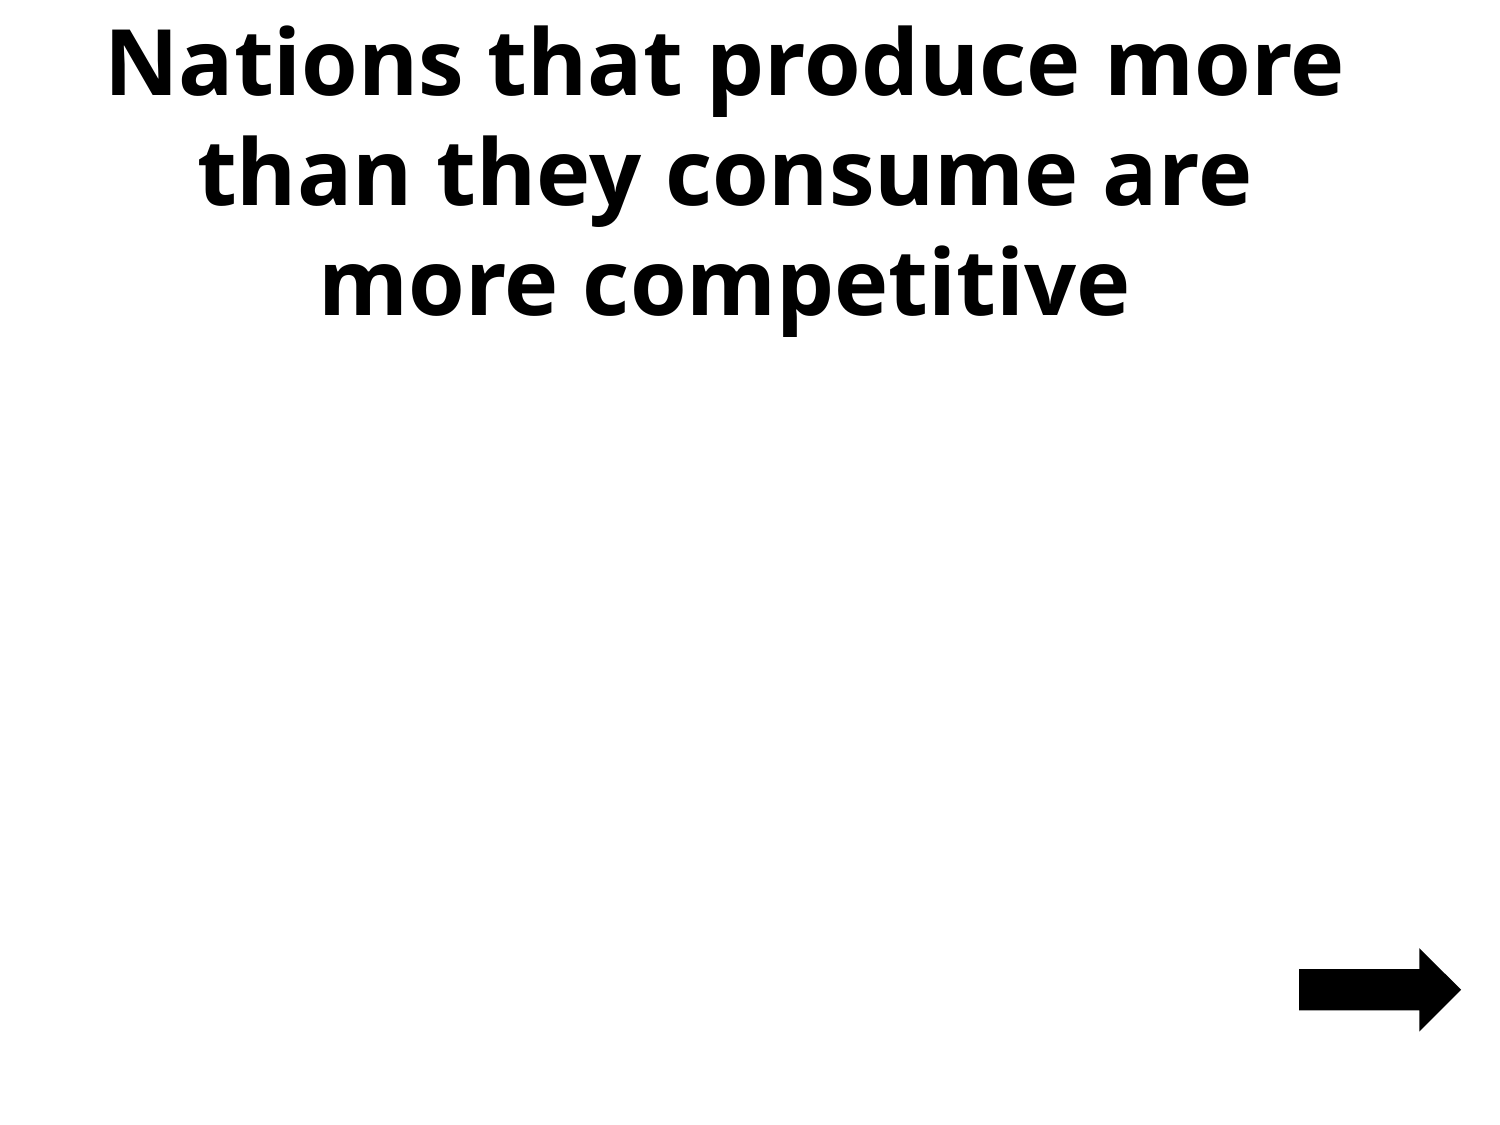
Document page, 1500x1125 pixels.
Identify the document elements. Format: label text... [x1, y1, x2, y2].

title Nations that produce more than they consume are more competitive [62, 37, 1388, 300]
text_box [1299, 950, 1461, 1030]
